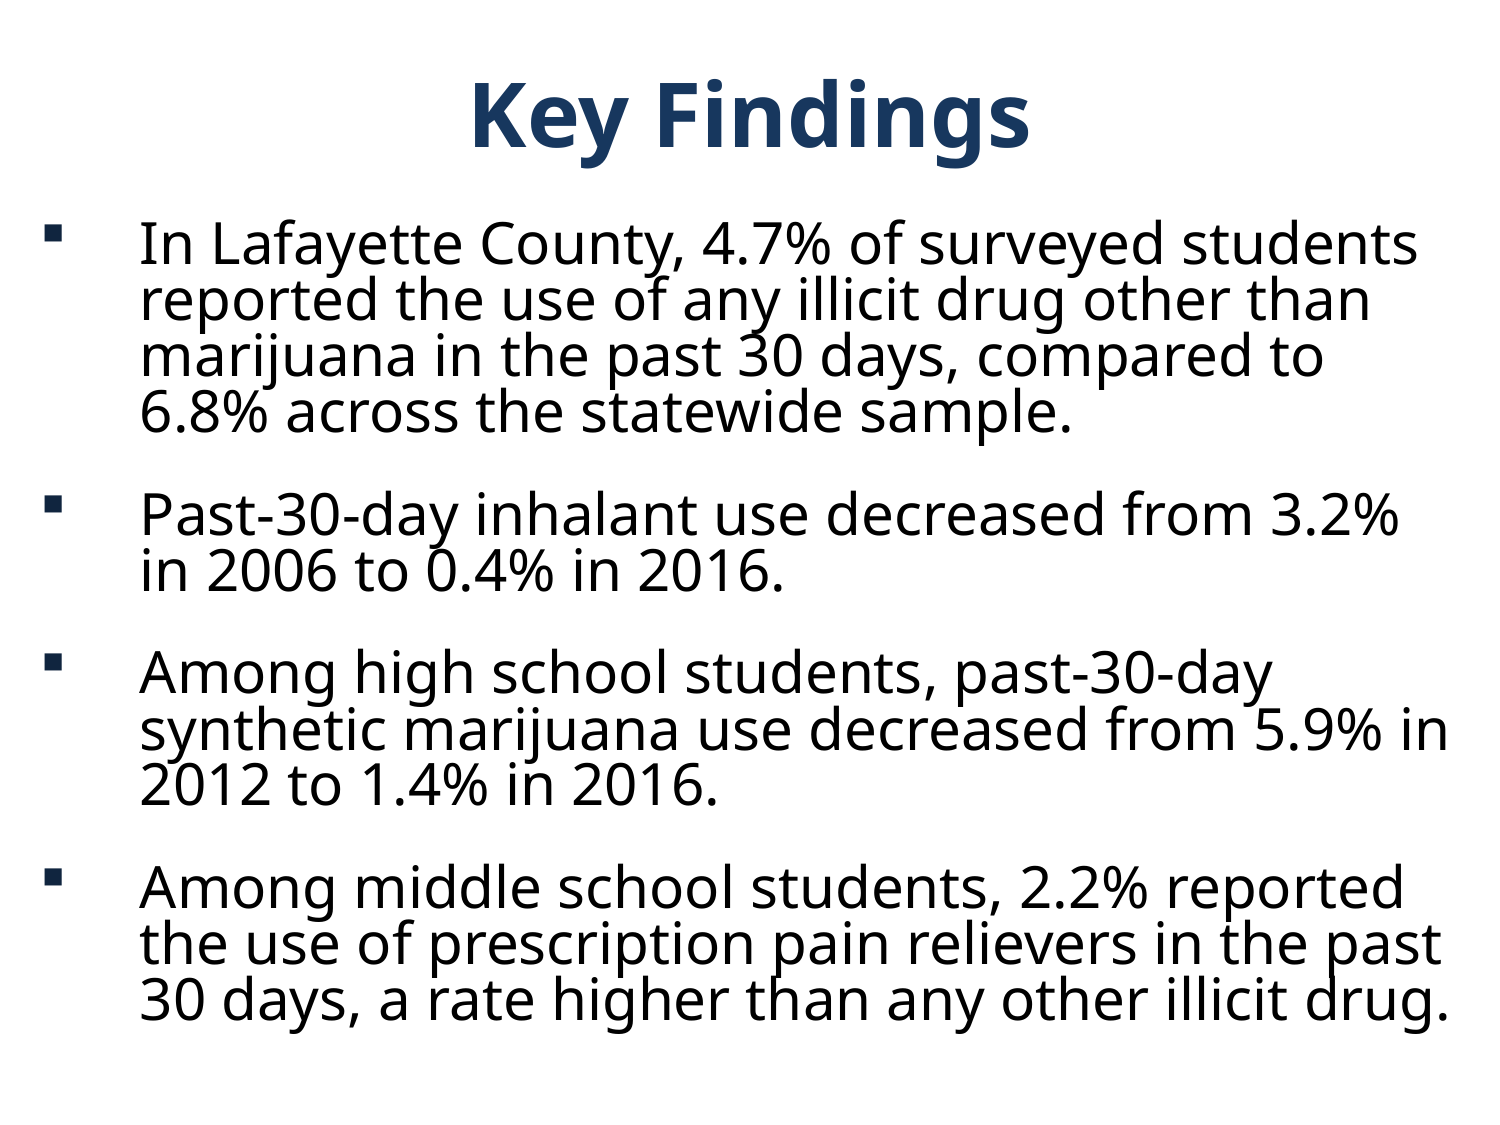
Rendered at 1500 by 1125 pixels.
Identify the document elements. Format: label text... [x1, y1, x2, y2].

text_box Key Findings [37, 62, 1463, 174]
text_box In Lafayette County, 4.7% of surveyed students reported the use of any illicit drug other than marijuana in the past 30 days, compared to 6.8% across the statewide sample. Past-30-day inhalant use decreased from 3.2% in 2006 to 0.4% in 2016. Among high school students, past-30-day synthetic marijuana use decreased from 5.9% in 2012 to 1.4% in 2016. Among middle school students, 2.2% reported the use of prescription pain relievers in the past 30 days, a rate higher than any other illicit drug. [24, 212, 1475, 938]
